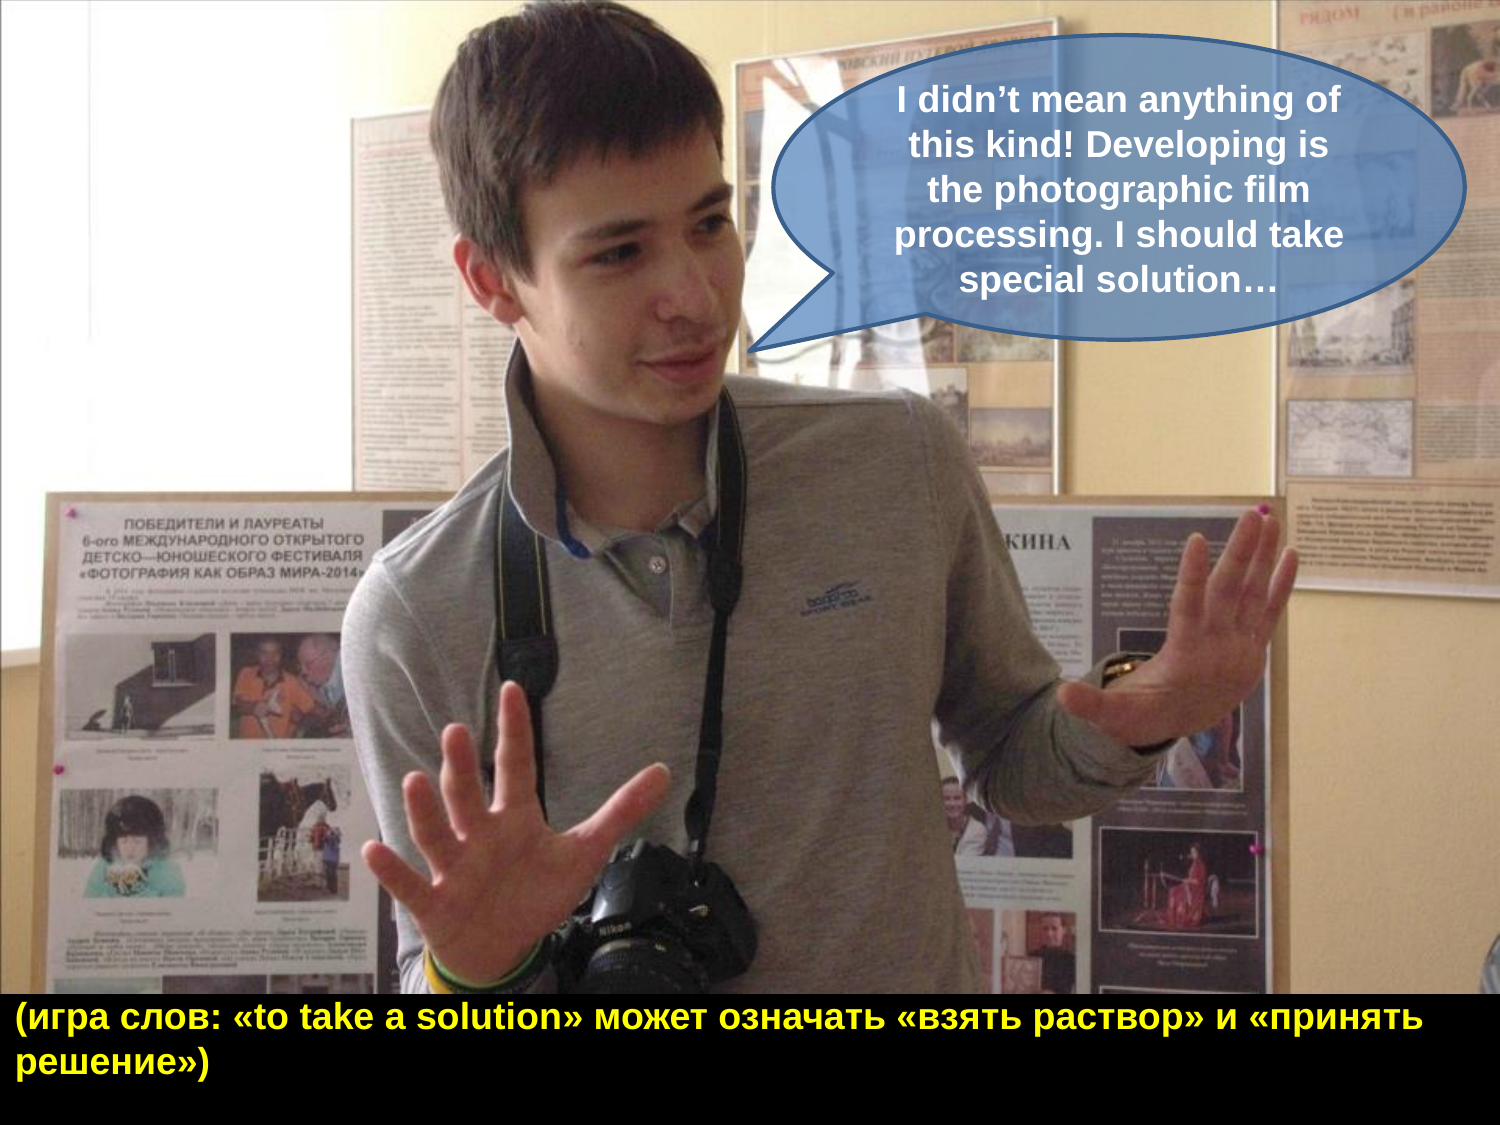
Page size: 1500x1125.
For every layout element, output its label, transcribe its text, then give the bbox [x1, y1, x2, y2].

picture [0, 0, 1500, 994]
text_box (игра слов: «to take a solution» может означать «взять раствор» и «принять решение») [0, 1000, 1500, 1090]
